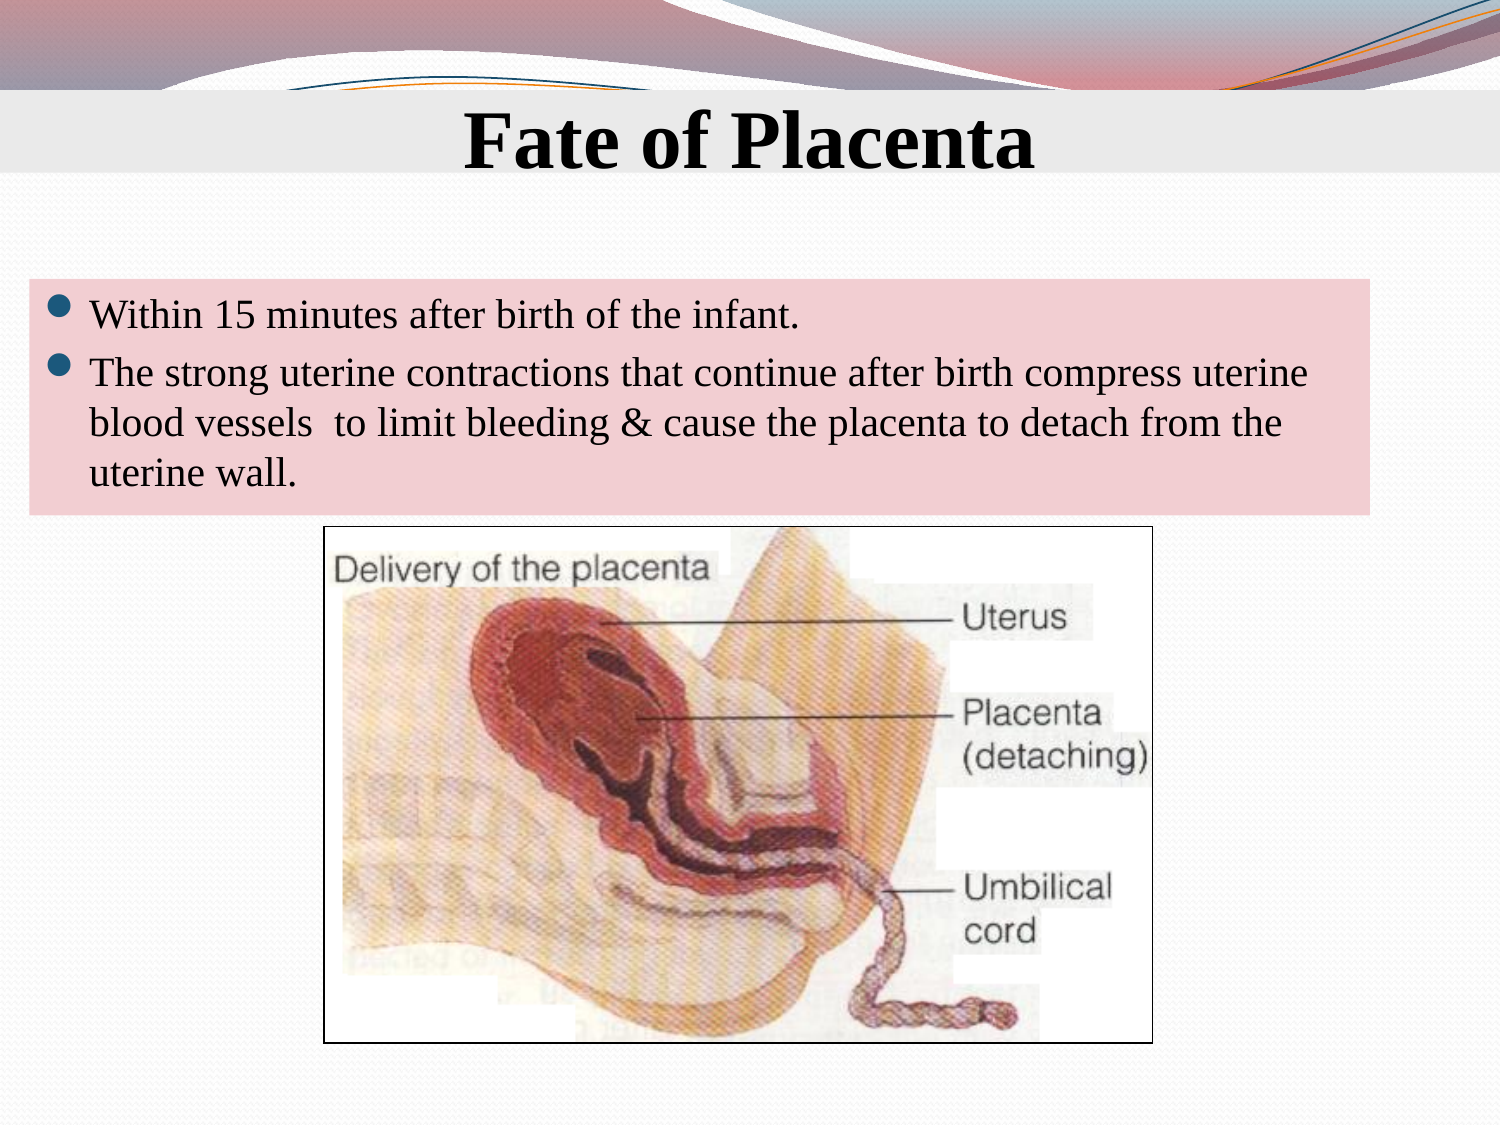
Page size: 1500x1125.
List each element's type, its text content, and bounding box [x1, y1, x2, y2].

title Fate of Placenta [0, 90, 1500, 173]
list Within 15 minutes after birth of the infant. The strong uterine contractions that continue after birth compress uterine blood vessels to limit bleeding & cause the placenta to detach from the uterine wall. [29, 278, 1370, 516]
picture [324, 526, 1152, 1043]
